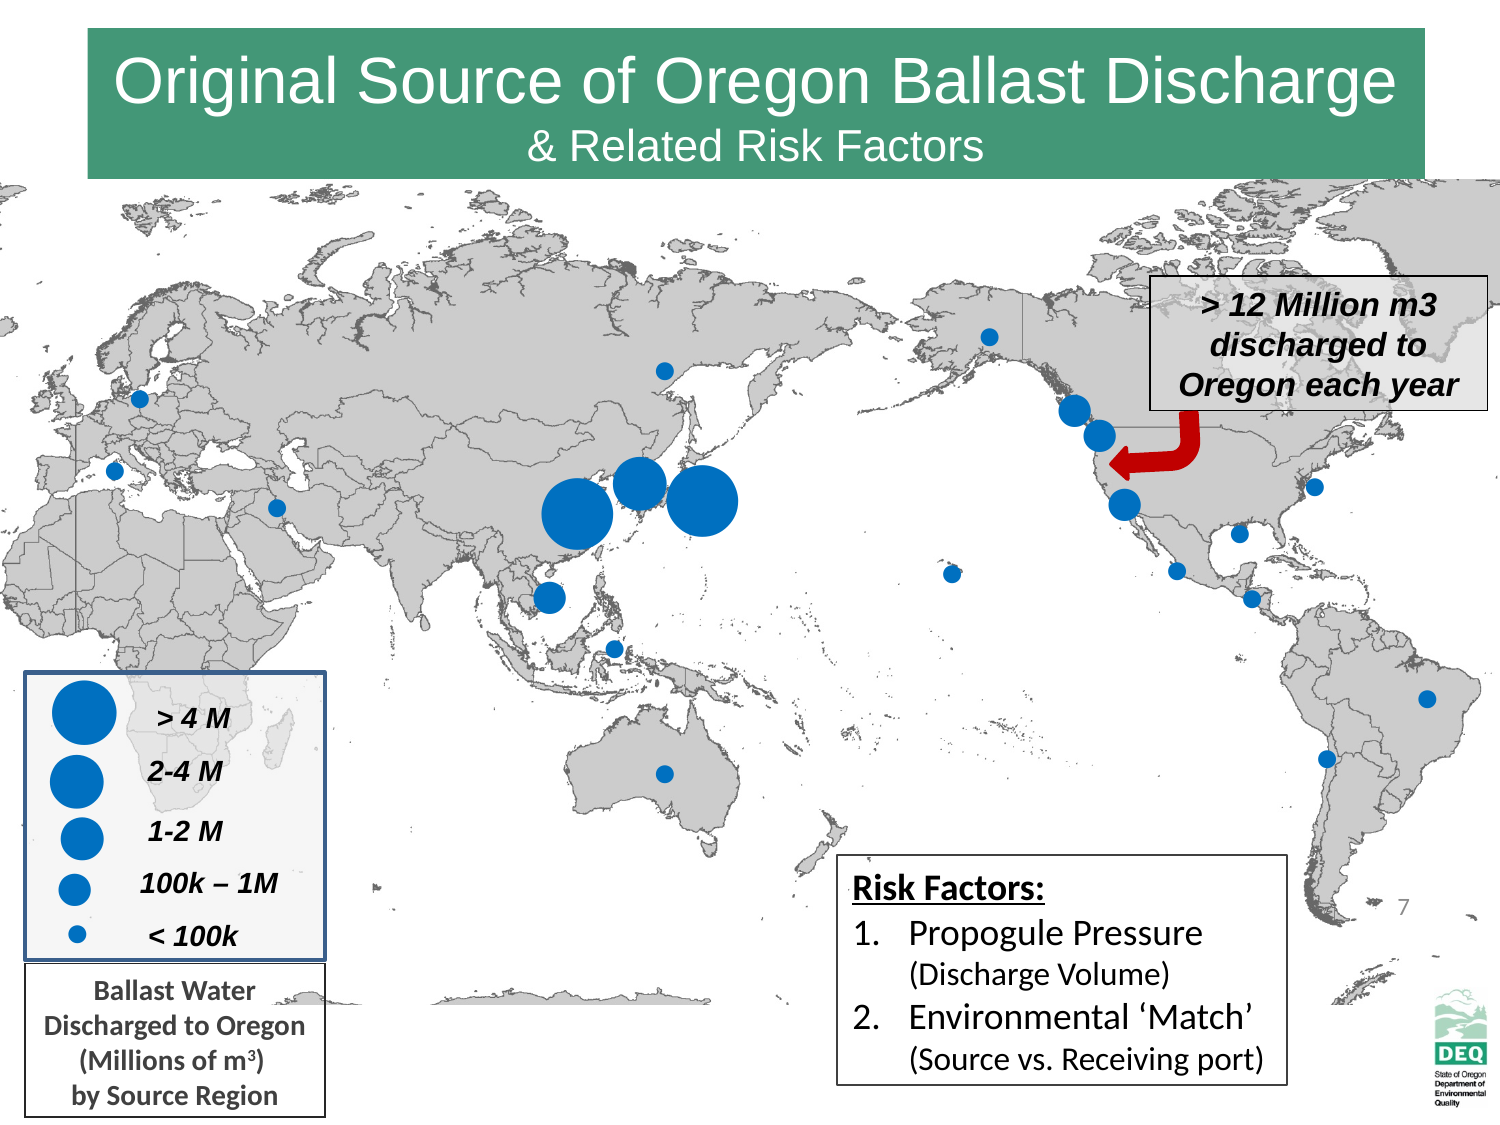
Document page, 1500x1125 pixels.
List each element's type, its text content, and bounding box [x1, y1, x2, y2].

text_box Ballast Water Discharged to Oregon (Millions of m3) by Source Region [24, 1014, 325, 1117]
text_box Risk Factors: Propogule Pressure (Discharge Volume) Environmental ‘Match’ (Source vs. Receiving port) [837, 1014, 1288, 1085]
picture [0, 179, 1500, 1108]
title Original Source of Oregon Ballast Discharge & Related Risk Factors [87, 28, 1425, 177]
slide_number 7 [1288, 1014, 1429, 1025]
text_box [24, 597, 413, 963]
